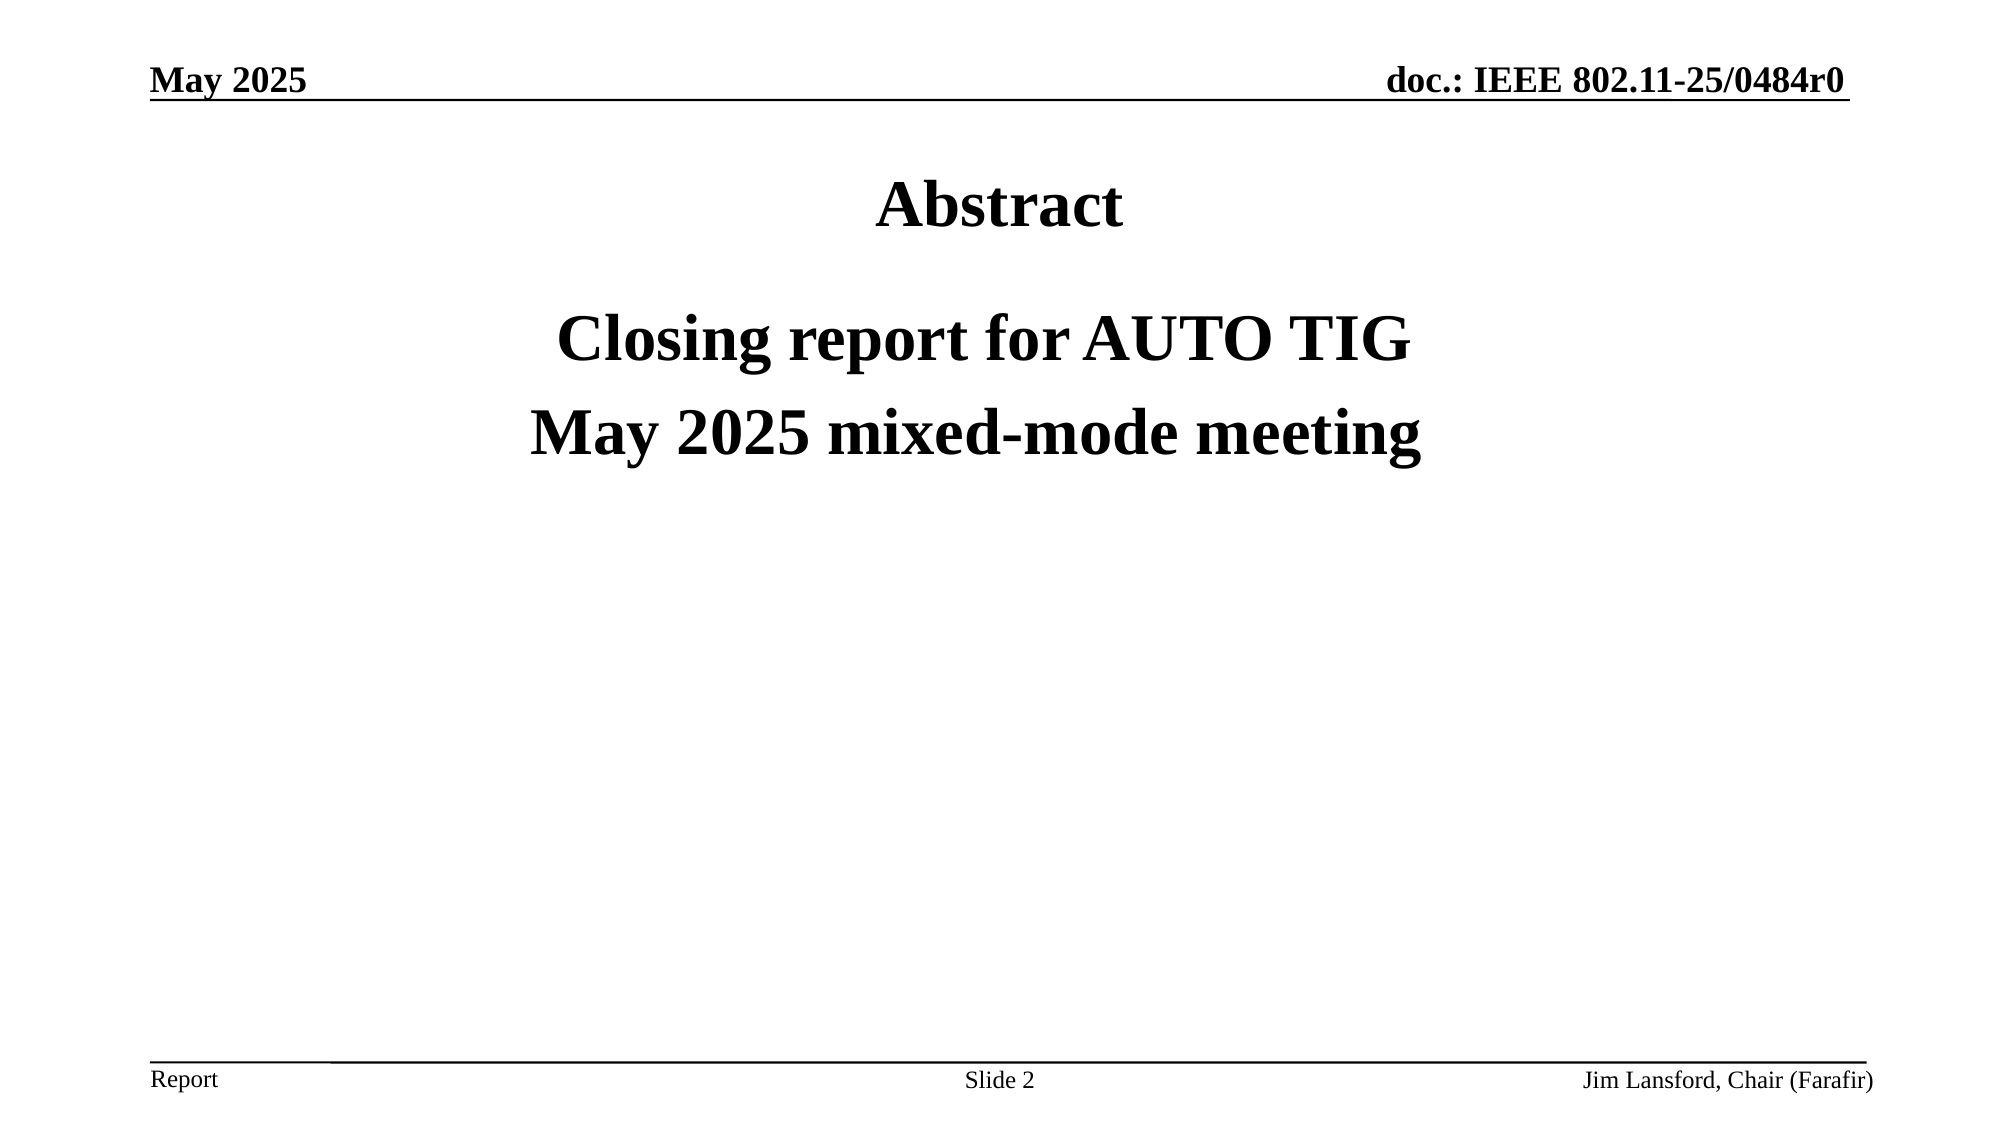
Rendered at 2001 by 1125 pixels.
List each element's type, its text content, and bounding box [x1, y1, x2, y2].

title Abstract [150, 112, 1850, 288]
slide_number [149, 54, 309, 100]
footer Jim Lansford, Chair (Farafir) [1579, 1063, 1875, 1094]
list Closing report for AUTO TIG May 2025 mixed-mode meeting [373, 286, 1580, 962]
slide_number Slide 2 [964, 1063, 1036, 1094]
